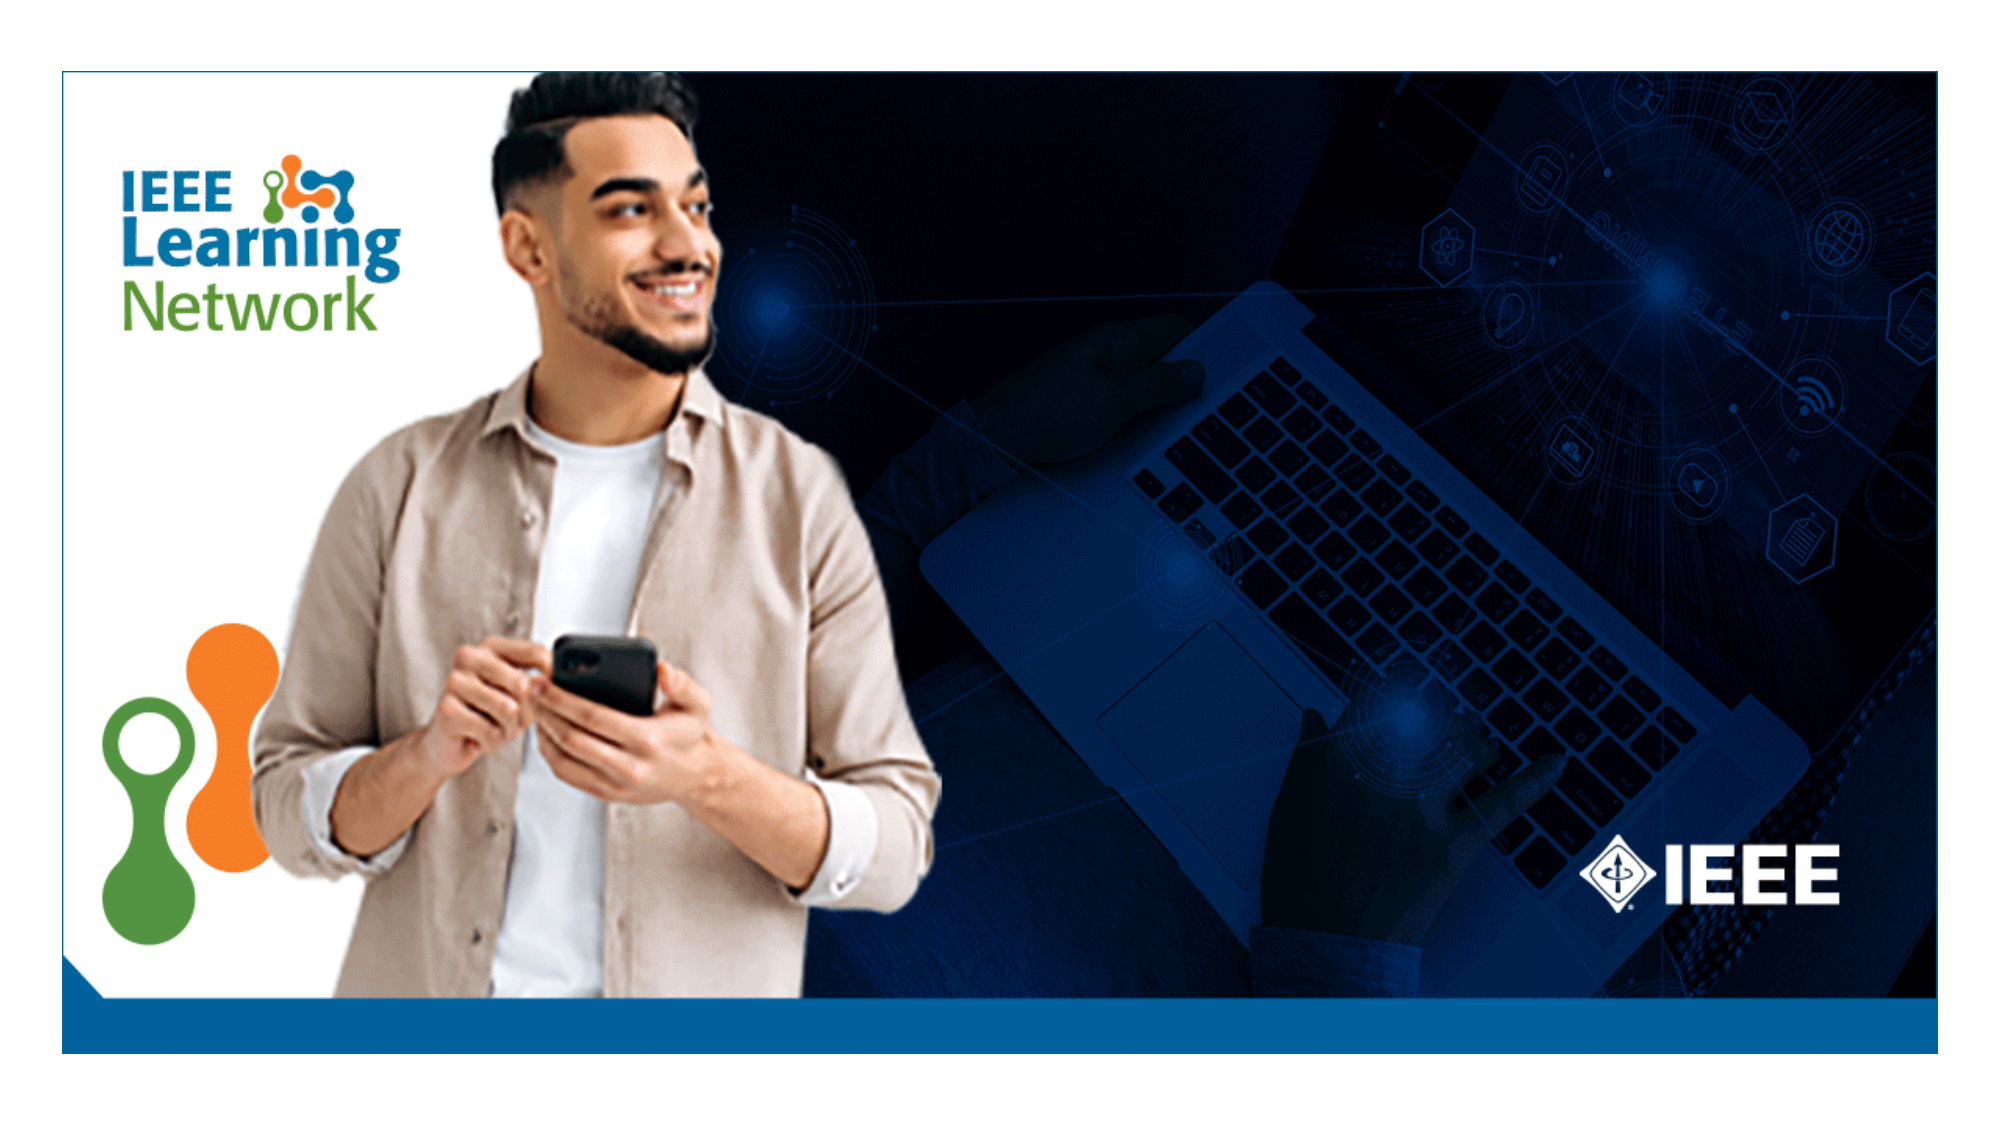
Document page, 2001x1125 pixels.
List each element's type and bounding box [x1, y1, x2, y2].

picture [62, 71, 1938, 1054]
